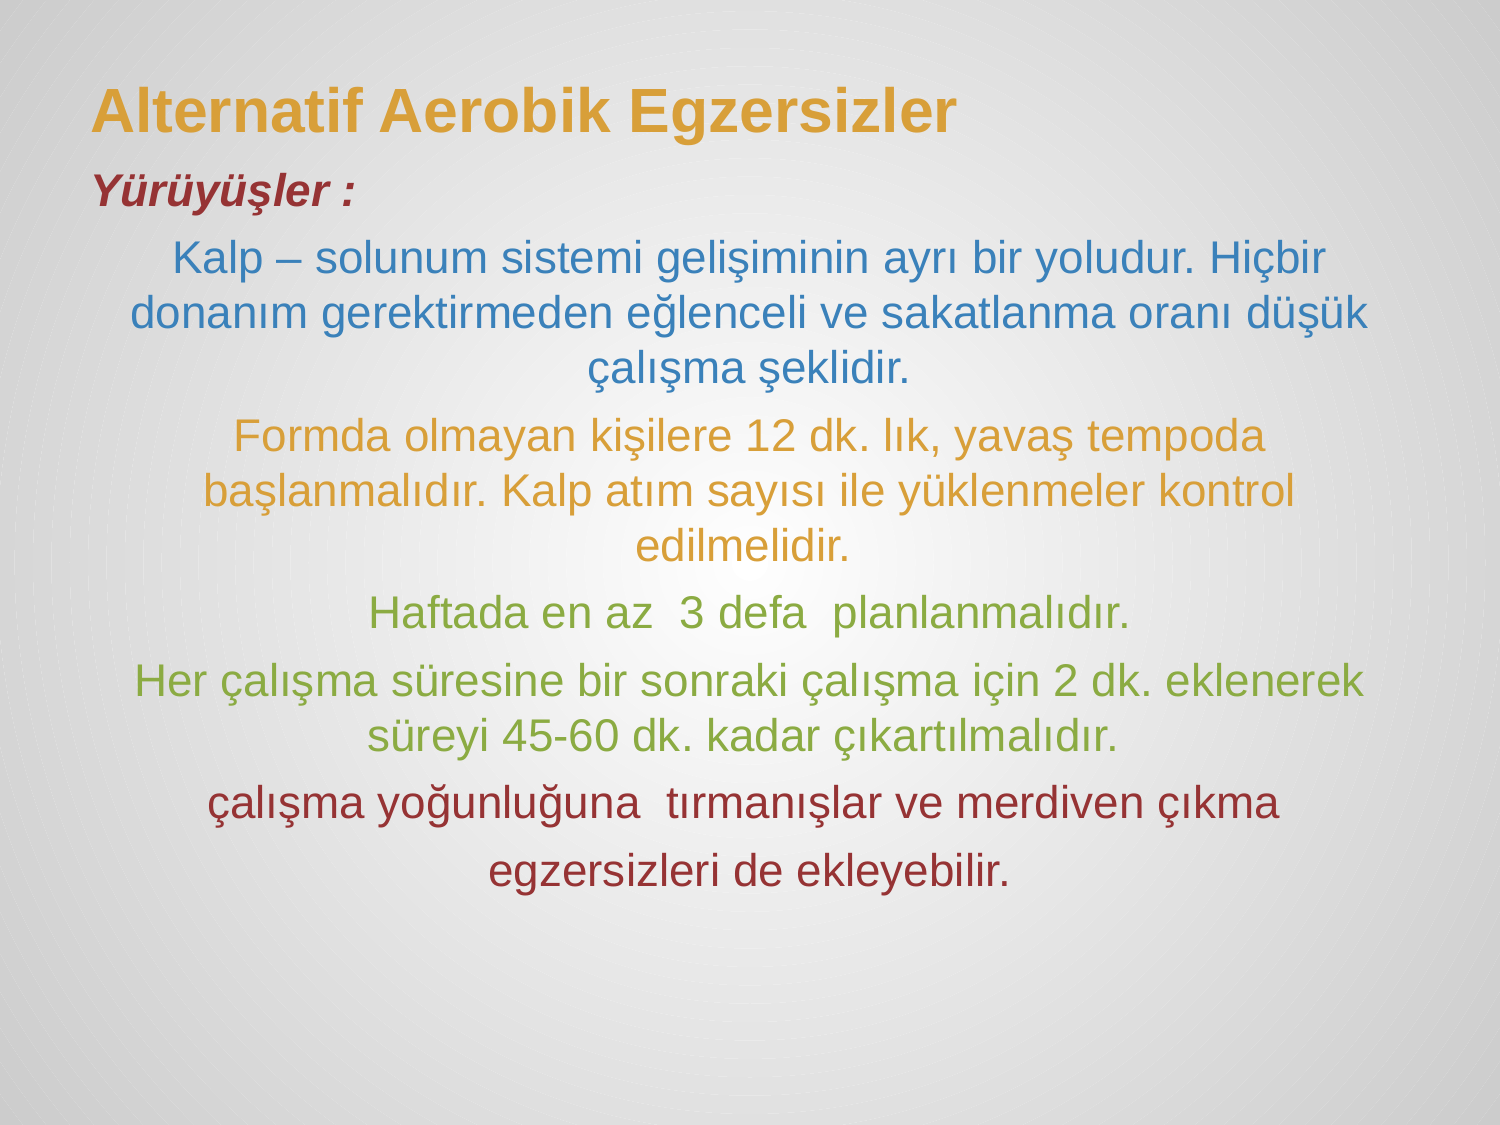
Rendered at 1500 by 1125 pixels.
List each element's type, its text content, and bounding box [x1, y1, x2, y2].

title Alternatif Aerobik Egzersizler [75, 45, 1425, 145]
list Yürüyüşler : Kalp – solunum sistemi gelişiminin ayrı bir yoludur. Hiçbir donanım gerektirmeden eğlenceli ve sakatlanma oranı düşük çalışma şeklidir. Formda olmayan kişilere 12 dk. lık, yavaş tempoda başlanmalıdır. Kalp atım sayısı ile yüklenmeler kontrol edilmelidir. Haftada en az 3 defa planlanmalıdır. Her çalışma süresine bir sonraki çalışma için 2 dk. eklenerek süreyi 45-60 dk. kadar çıkartılmalıdır. çalışma yoğunluğuna tırmanışlar ve merdiven çıkma egzersizleri de ekleyebilir. [75, 145, 1425, 1078]
